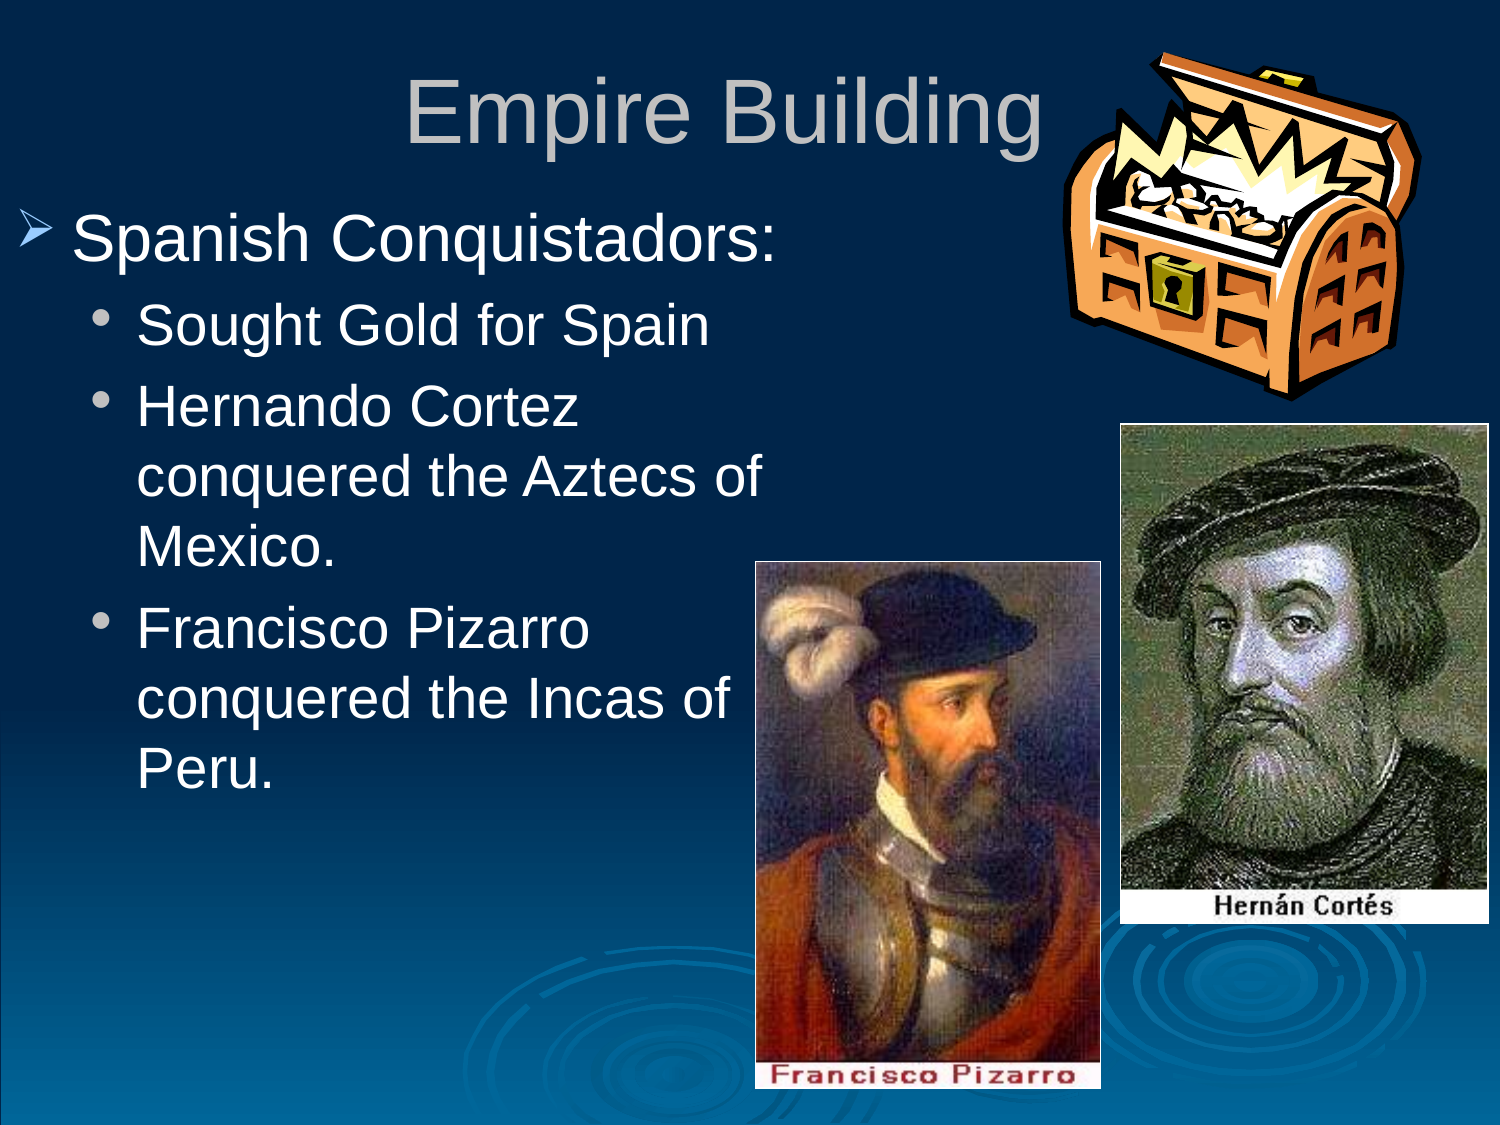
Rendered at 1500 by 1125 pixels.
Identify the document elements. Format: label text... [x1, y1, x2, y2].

picture [755, 562, 1101, 1088]
title Empire Building [49, 12, 1401, 201]
picture [1121, 424, 1488, 925]
list Spanish Conquistadors: Sought Gold for Spain Hernando Cortez conquered the Aztecs of Mexico. Francisco Pizarro conquered the Incas of Peru. [0, 187, 813, 931]
picture [1062, 49, 1426, 405]
